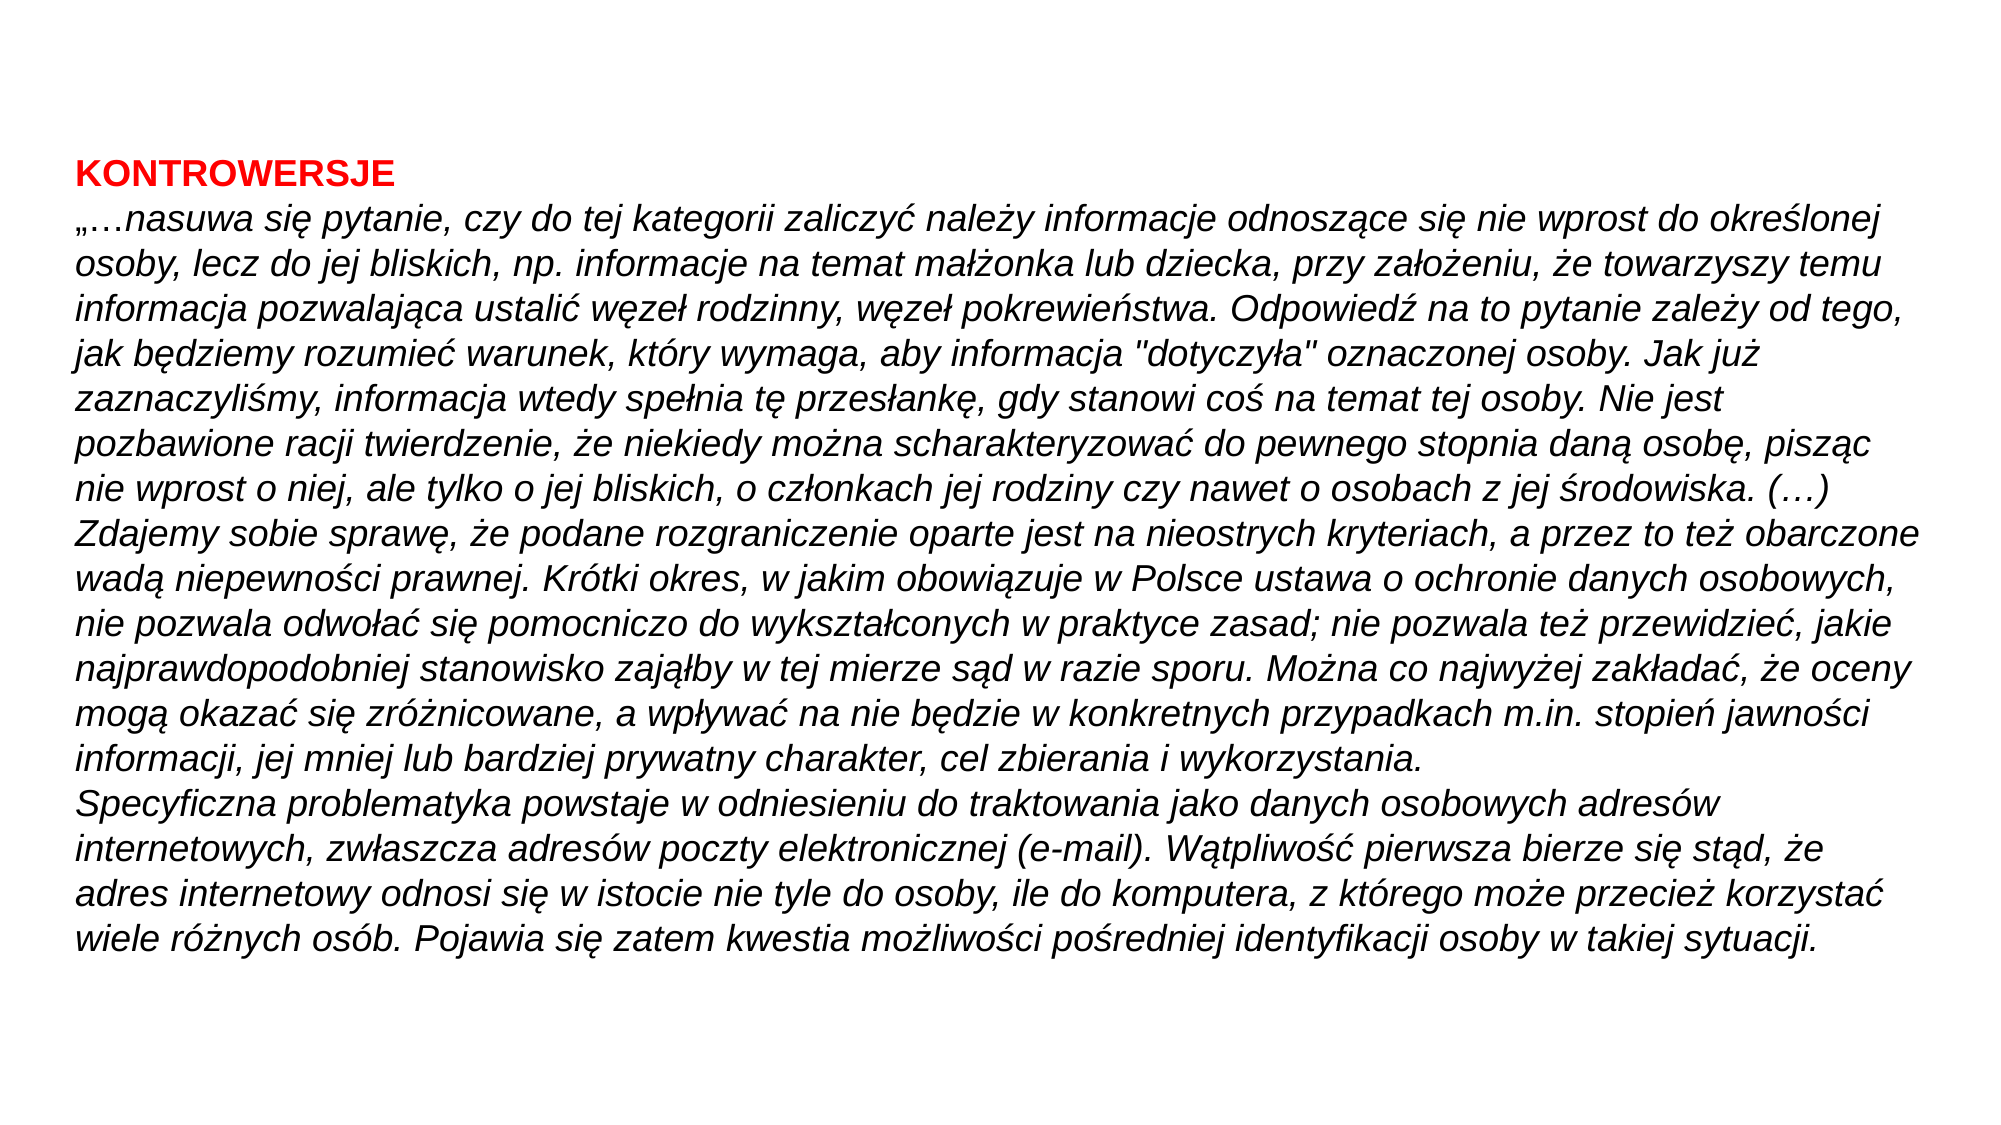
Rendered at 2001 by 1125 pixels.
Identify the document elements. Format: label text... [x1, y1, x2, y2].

text_box KONTROWERSJE „…nasuwa się pytanie, czy do tej kategorii zaliczyć należy informacje odnoszące się nie wprost do określonej osoby, lecz do jej bliskich, np. informacje na temat małżonka lub dziecka, przy założeniu, że towarzyszy temu informacja pozwalająca ustalić węzeł rodzinny, węzeł pokrewieństwa. Odpowiedź na to pytanie zależy od tego, jak będziemy rozumieć warunek, który wymaga, aby informacja "dotyczyła" oznaczonej osoby. Jak już zaznaczyliśmy, informacja wtedy spełnia tę przesłankę, gdy stanowi coś na temat tej osoby. Nie jest pozbawione racji twierdzenie, że niekiedy można scharakteryzować do pewnego stopnia daną osobę, pisząc nie wprost o niej, ale tylko o jej bliskich, o członkach jej rodziny czy nawet o osobach z jej środowiska. (…) Zdajemy sobie sprawę, że podane rozgraniczenie oparte jest na nieostrych kryteriach, a przez to też obarczone wadą niepewności prawnej. Krótki okres, w jakim obowiązuje w Polsce ustawa o ochronie danych osobowych, nie pozwala odwołać się pomocniczo do wykształconych w praktyce zasad; nie pozwala też przewidzieć, jakie najprawdopodobniej stanowisko zająłby w tej mierze sąd w razie sporu. Można co najwyżej zakładać, że oceny mogą okazać się zróżnicowane, a wpływać na nie będzie w konkretnych przypadkach m.in. stopień jawności informacji, jej mniej lub bardziej prywatny charakter, cel zbierania i wykorzystania. Specyficzna problematyka powstaje w odniesieniu do traktowania jako danych osobowych adresów internetowych, zwłaszcza adresów poczty elektronicznej (e-mail). Wątpliwość pierwsza bierze się stąd, że adres internetowy odnosi się w istocie nie tyle do osoby, ile do komputera, z którego może przecież korzystać wiele różnych osób. Pojawia się zatem kwestia możliwości pośredniej identyfikacji osoby w takiej sytuacji. [60, 141, 1939, 1012]
